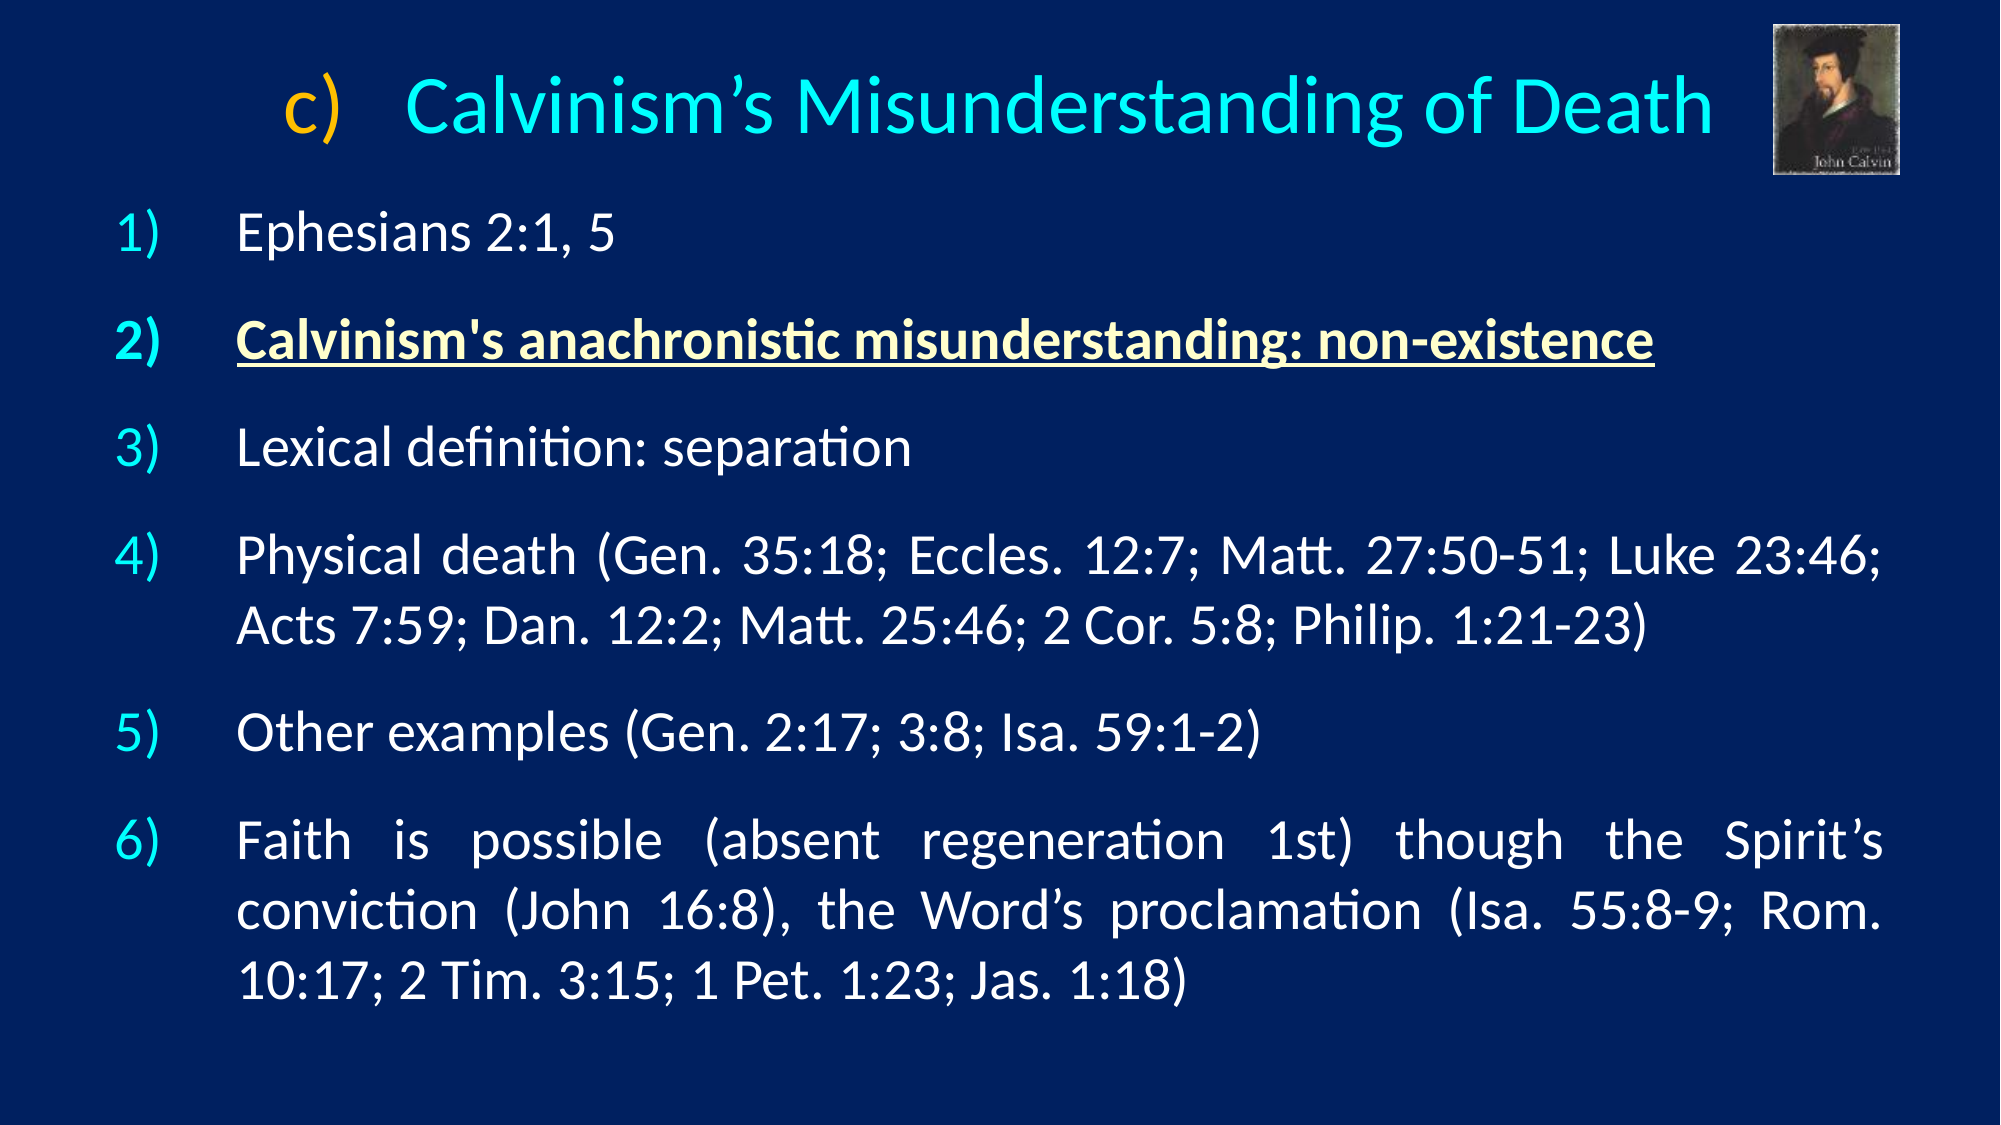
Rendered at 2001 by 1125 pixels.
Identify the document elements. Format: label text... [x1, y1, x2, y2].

picture [1773, 24, 1901, 176]
text_box Calvinism’s Misunderstanding of Death [168, 24, 1772, 175]
list Ephesians 2:1, 5 Calvinism's anachronistic misunderstanding: non-existence Lexical definition: separation Physical death (Gen. 35:18; Eccles. 12:7; Matt. 27:50-51; Luke 23:46; Acts 7:59; Dan. 12:2; Matt. 25:46; 2 Cor. 5:8; Philip. 1:21-23) Other examples (Gen. 2:17; 3:8; Isa. 59:1-2) Faith is possible (absent regeneration 1st) though the Spirit’s conviction (John 16:8), the Word’s proclamation (Isa. 55:8-9; Rom. 10:17; 2 Tim. 3:15; 1 Pet. 1:23; Jas. 1:18) [99, 185, 1901, 1088]
